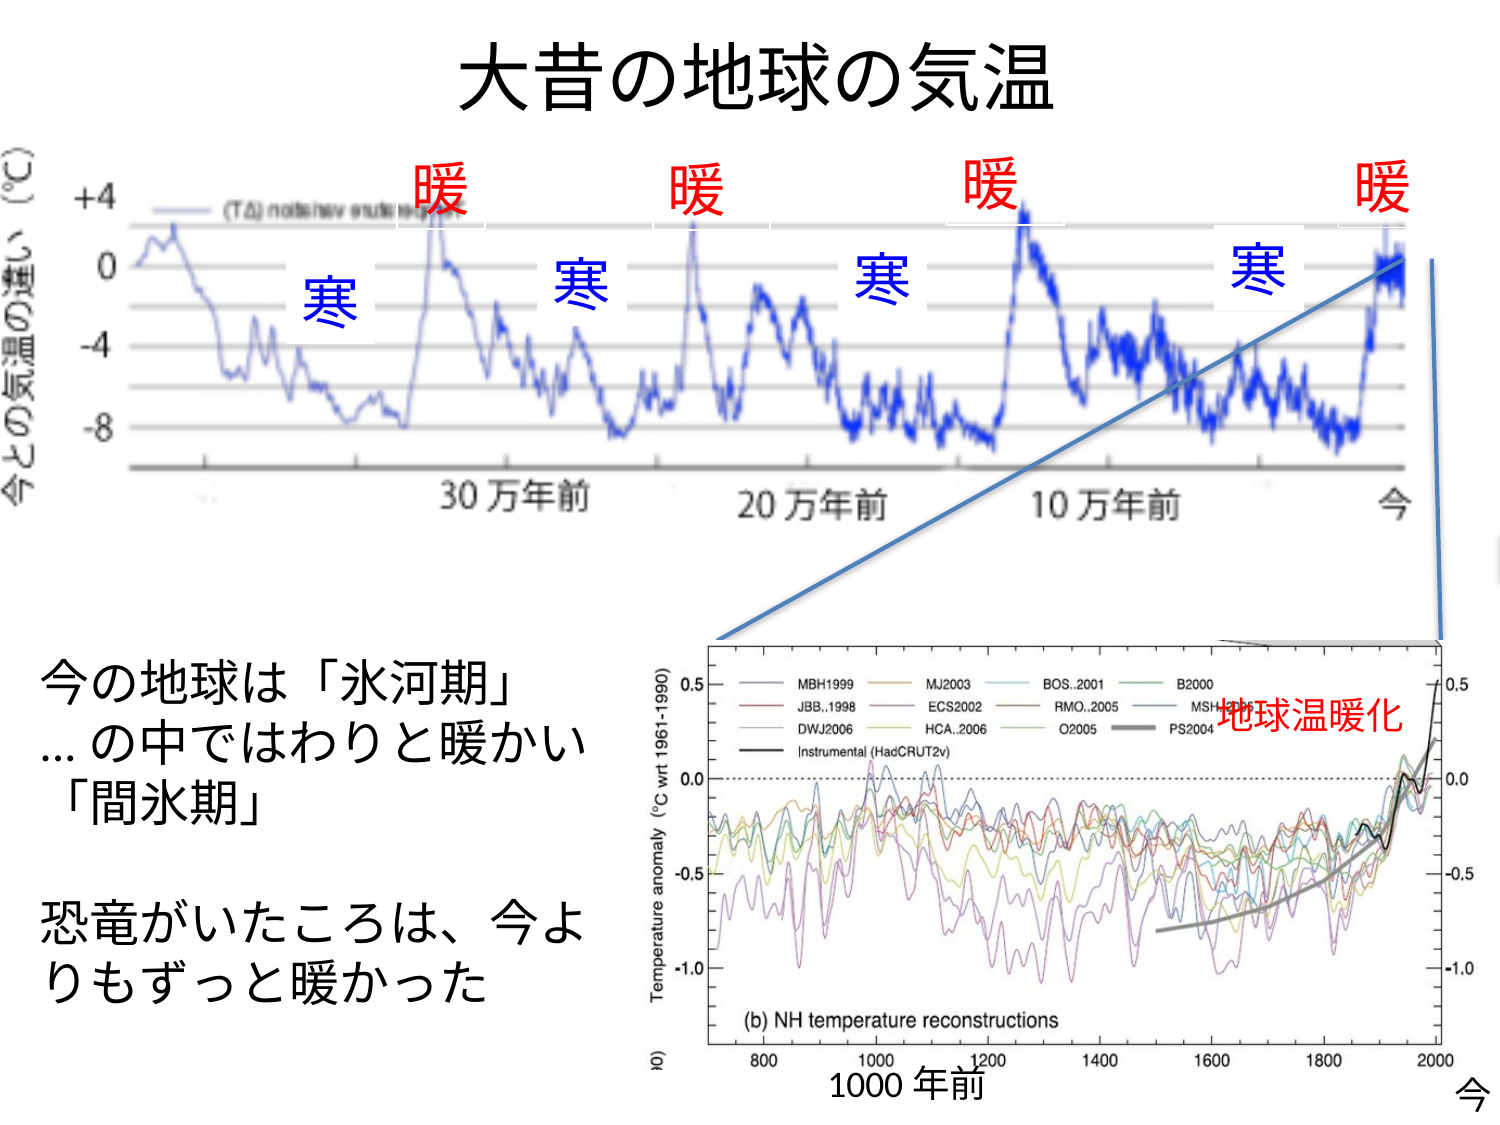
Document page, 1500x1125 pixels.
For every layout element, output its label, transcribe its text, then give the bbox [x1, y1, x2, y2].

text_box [645, 532, 1500, 1114]
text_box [716, 258, 1405, 531]
title 大昔の地球の気温 [81, 0, 1432, 138]
text_box 今の地球は「氷河期」 ...の中ではわりと暖かい「間氷期」 恐竜がいたころは、今よりもずっと暖かった [24, 643, 627, 1125]
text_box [1431, 258, 1442, 531]
picture [0, 140, 1482, 534]
